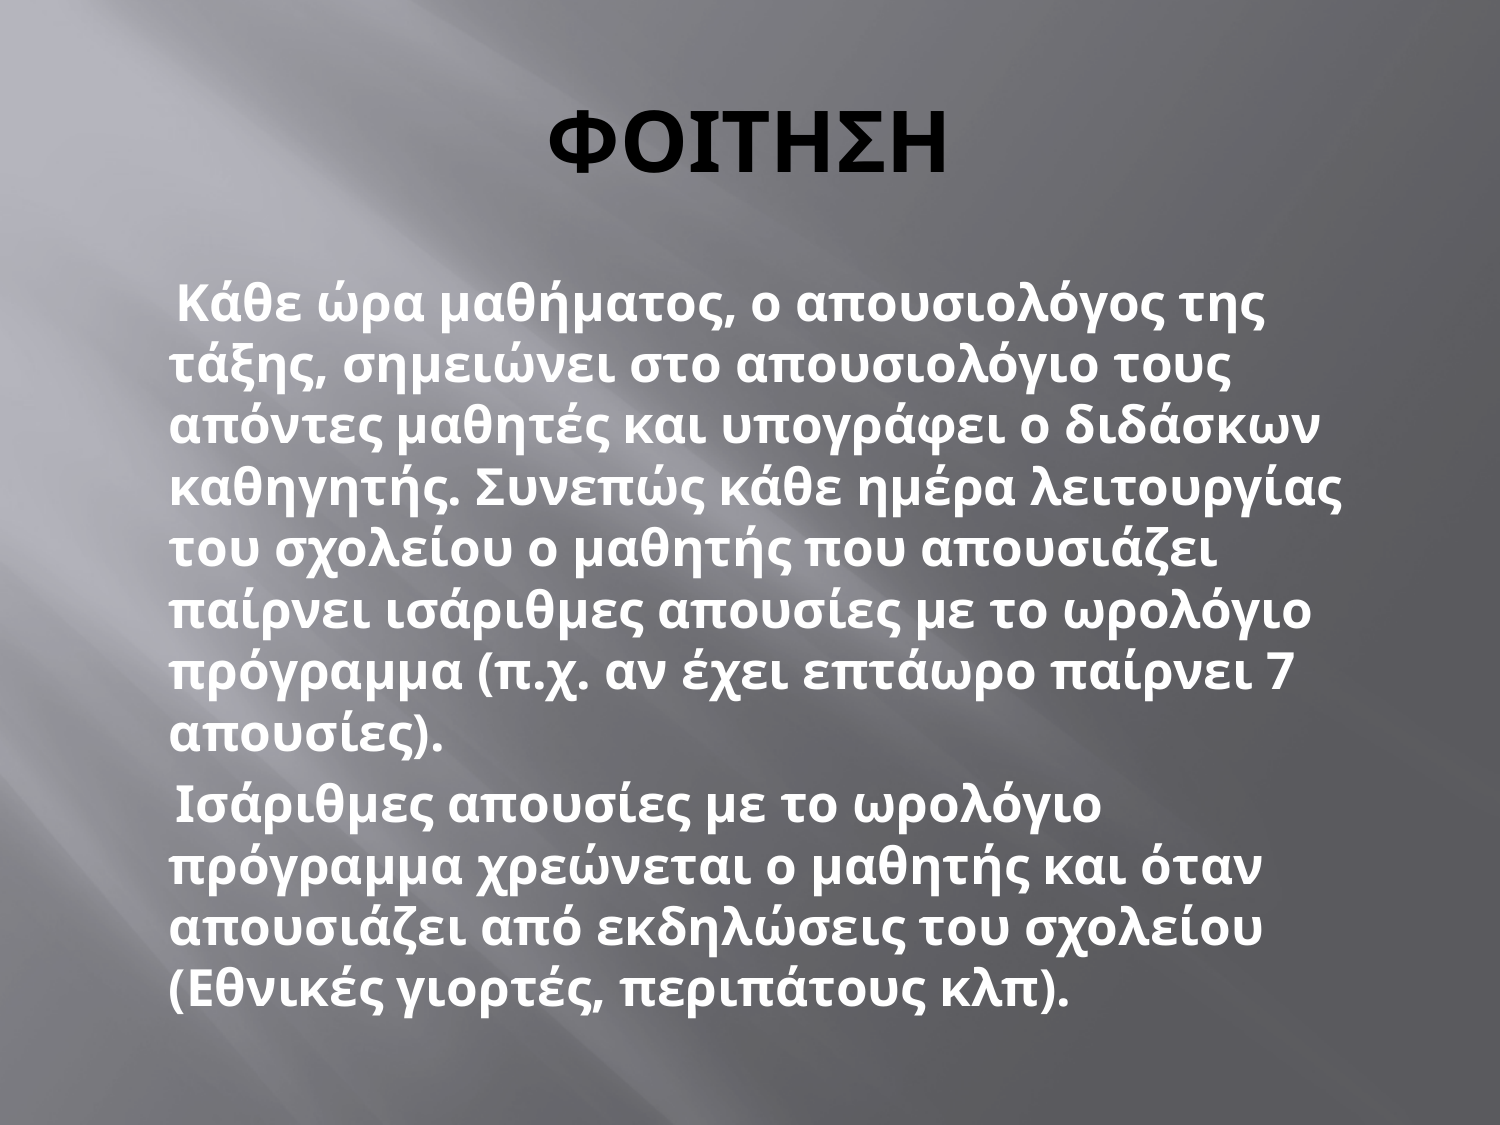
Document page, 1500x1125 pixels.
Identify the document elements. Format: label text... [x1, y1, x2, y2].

list Κάθε ώρα μαθήματος, ο απουσιολόγος της τάξης, σημειώνει στο απουσιολόγιο τους απόντες μαθητές και υπογράφει ο διδάσκων καθηγητής. Συνεπώς κάθε ημέρα λειτουργίας του σχολείου ο μαθητής που απουσιάζει παίρνει ισάριθμες απουσίες με το ωρολόγιο πρόγραμμα (π.χ. αν έχει επτάωρο παίρνει 7 απουσίες). Ισάριθμες απουσίες με το ωρολόγιο πρόγραμμα χρεώνεται ο μαθητής και όταν απουσιάζει από εκδηλώσεις του σχολείου (Εθνικές γιορτές, περιπάτους κλπ). [75, 262, 1425, 1035]
title ΦΟΙΤΗΣΗ [75, 45, 1425, 233]
